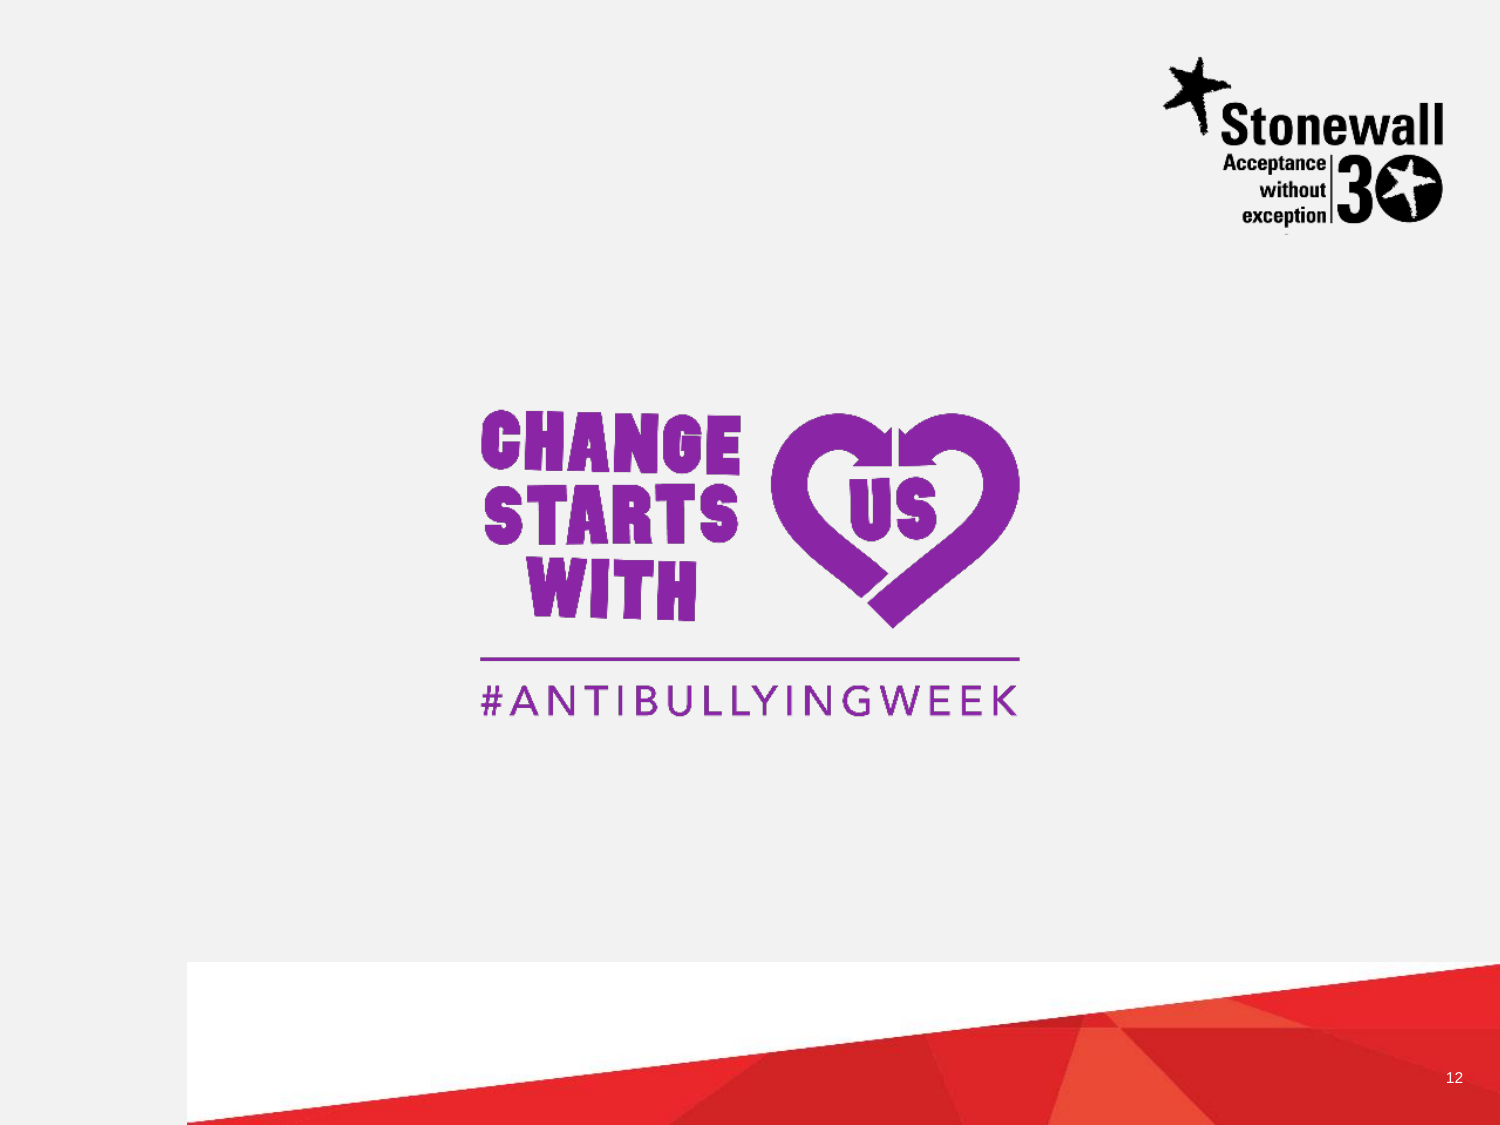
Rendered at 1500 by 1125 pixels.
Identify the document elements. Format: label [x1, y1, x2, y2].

picture [187, 50, 1500, 1125]
